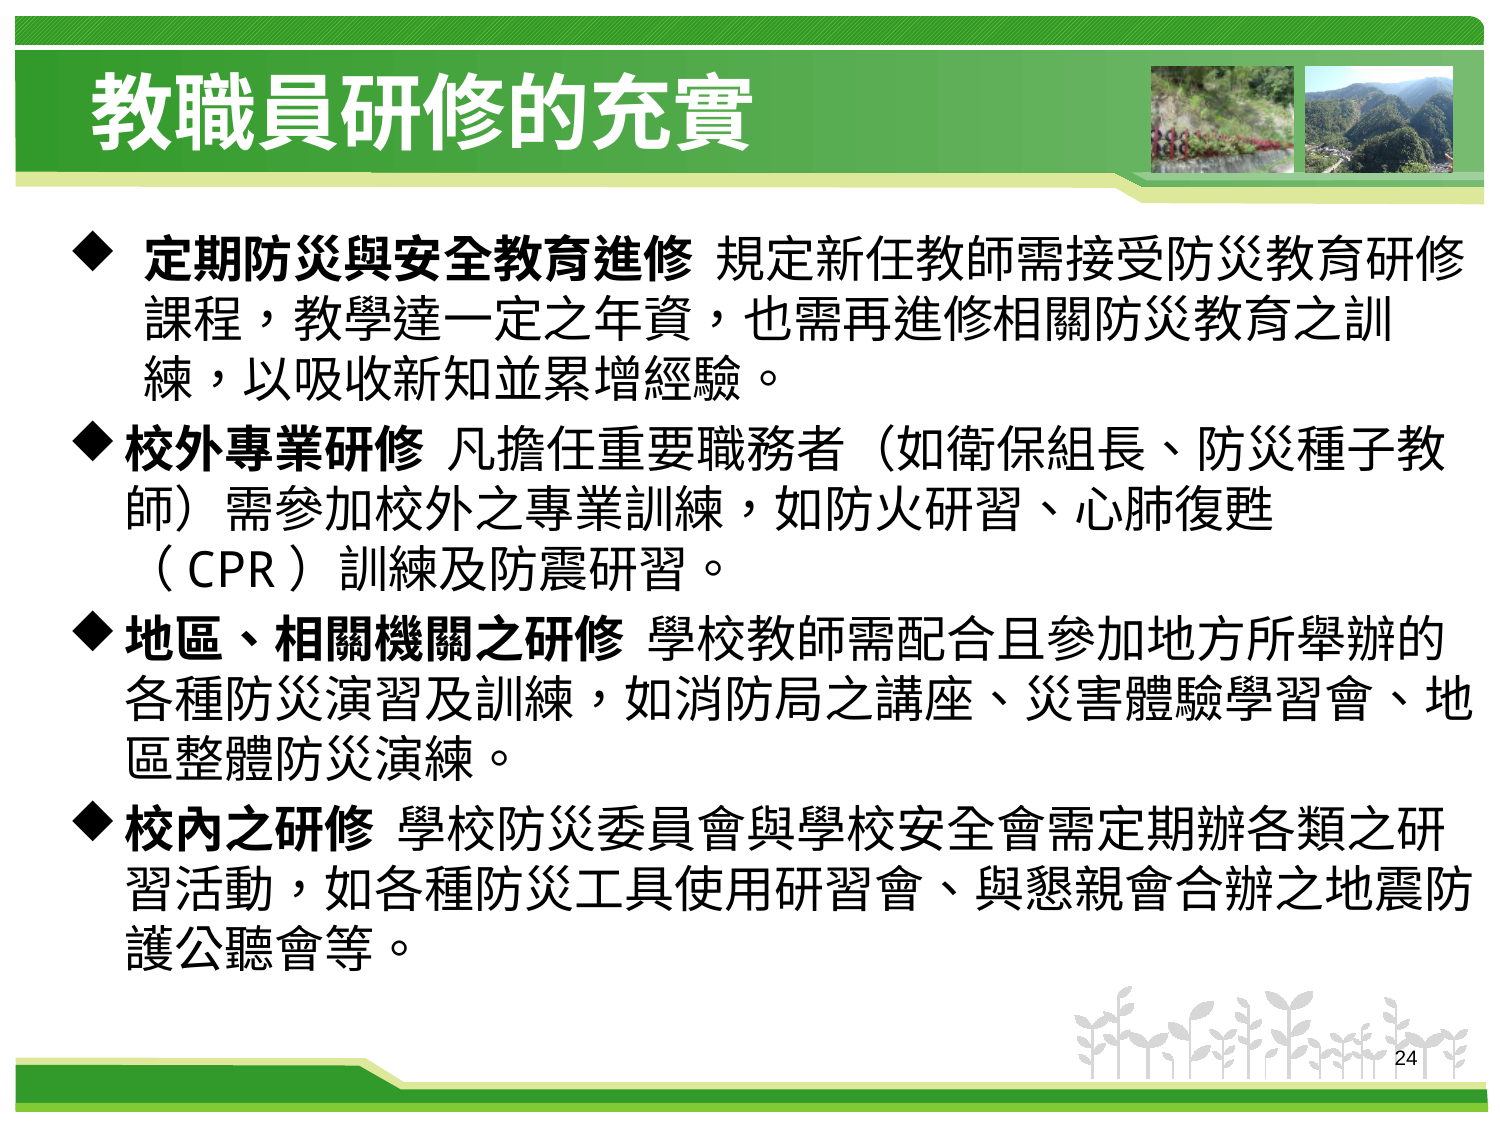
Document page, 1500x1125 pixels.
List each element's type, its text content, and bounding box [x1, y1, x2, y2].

slide_number 24 [1167, 1036, 1433, 1086]
picture [1305, 66, 1453, 173]
picture [1151, 66, 1294, 173]
title 教職員研修的充實 [74, 38, 1138, 182]
list 定期防災與安全教育進修 規定新任教師需接受防災教育研修課程，教學達一定之年資，也需再進修相關防災教育之訓練，以吸收新知並累增經驗。 校外專業研修 凡擔任重要職務者（如衛保組長、防災種子教師）需參加校外之專業訓練，如防火研習、心肺復甦（CPR）訓練及防震研習。 地區、相關機關之研修 學校教師需配合且參加地方所舉辦的各種防災演習及訓練，如消防局之講座、災害體驗學習會、地區整體防災演練。 校內之研修 學校防災委員會與學校安全會需定期辦各類之研習活動，如各種防災工具使用研習會、與懇親會合辦之地震防護公聽會等。 [52, 219, 1500, 1025]
